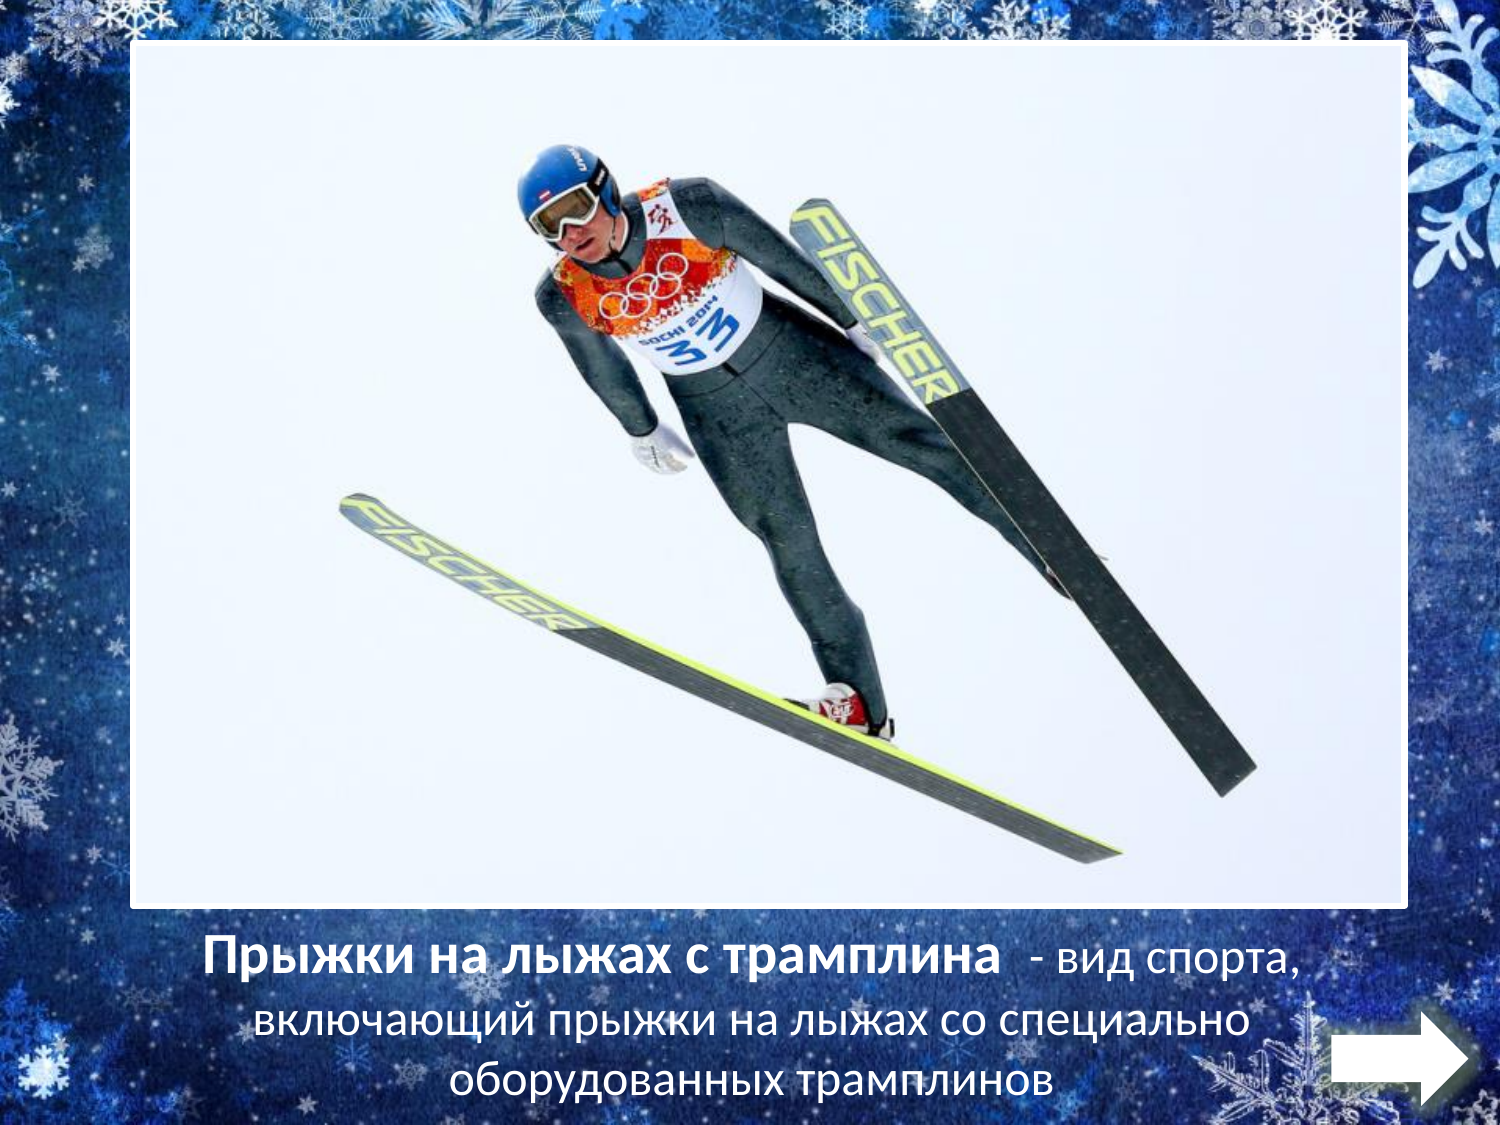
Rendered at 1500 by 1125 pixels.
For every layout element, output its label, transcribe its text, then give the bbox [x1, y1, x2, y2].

picture [0, 0, 1500, 1125]
title Прыжки на лыжах с трамплина - вид спорта, включающий прыжки на лыжах со специально оборудованных трамплинов [76, 916, 1427, 1105]
text_box [1329, 1009, 1471, 1108]
